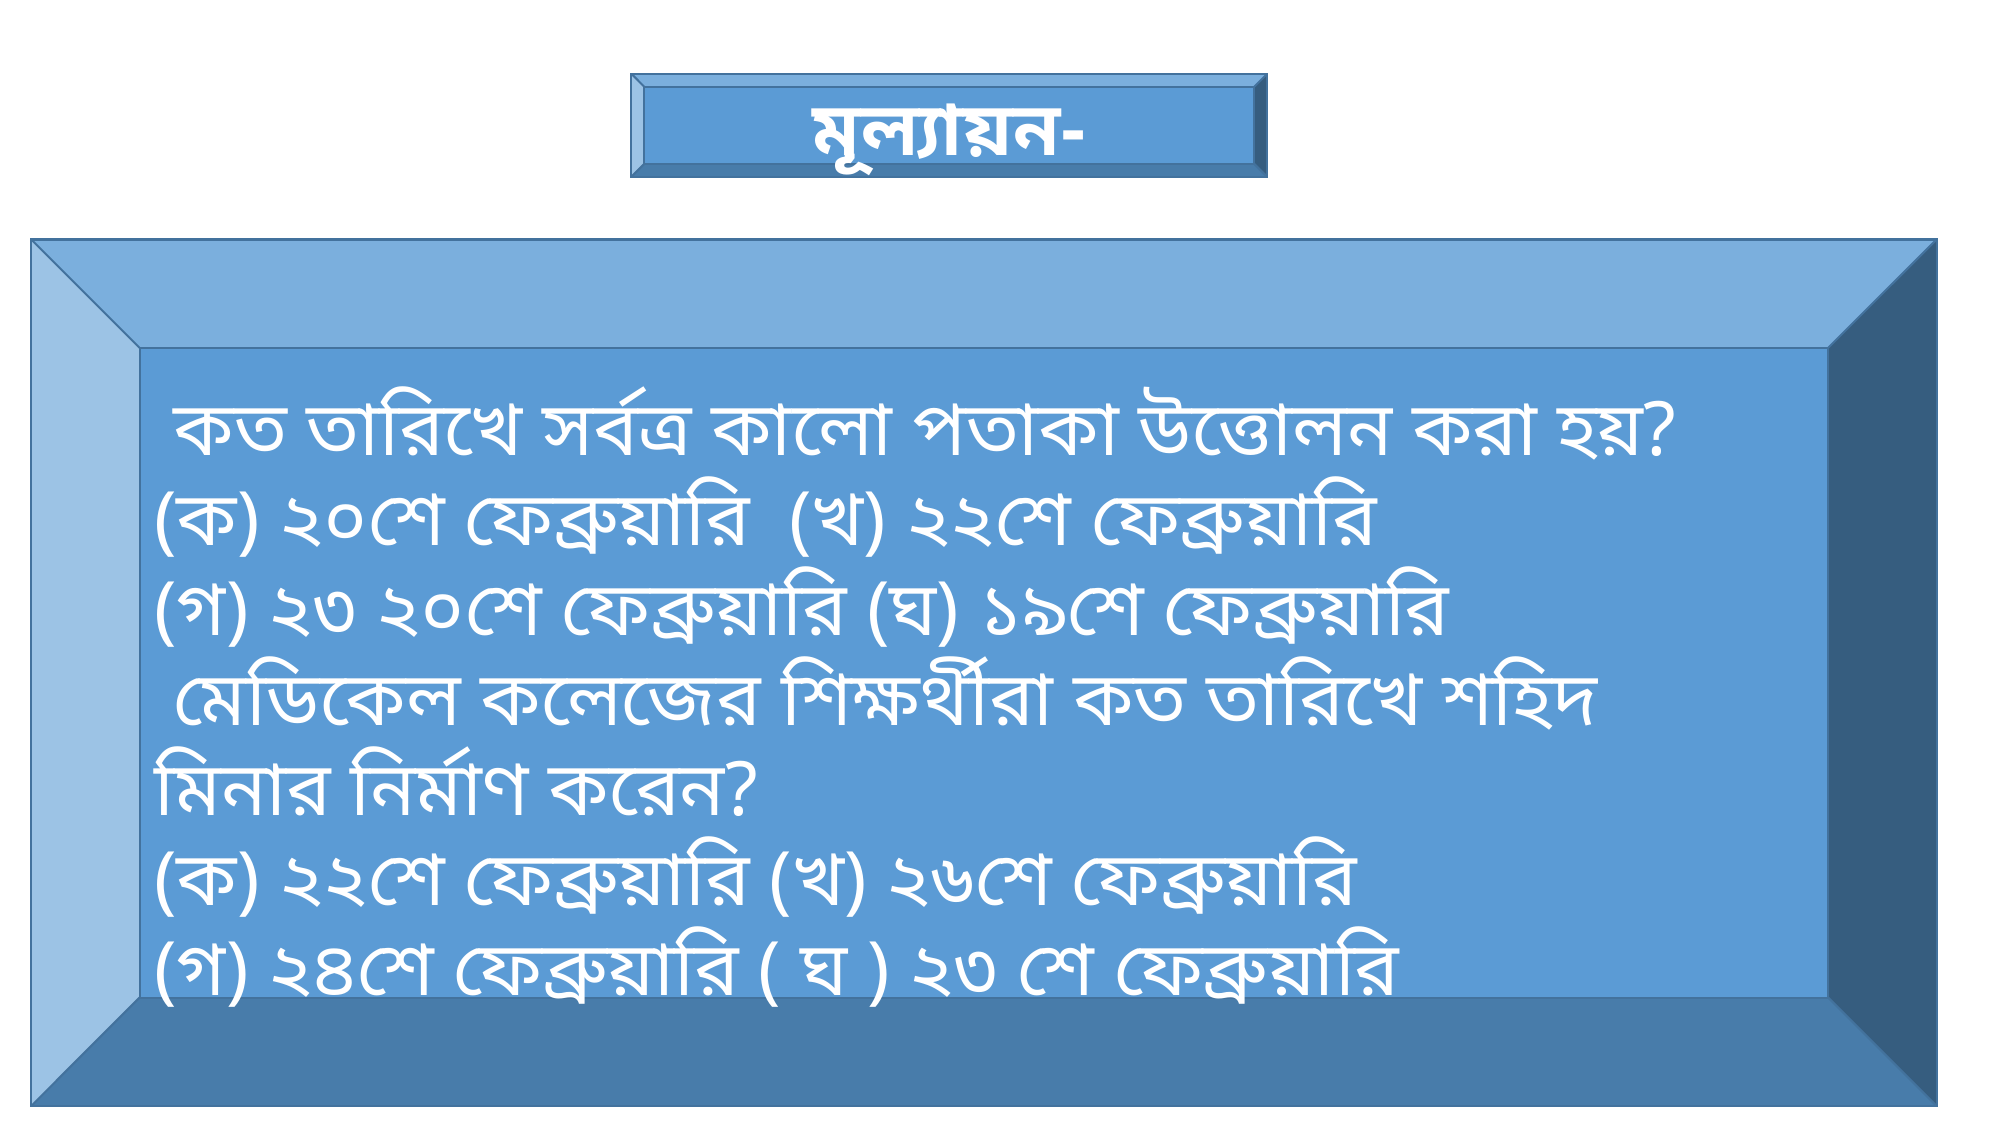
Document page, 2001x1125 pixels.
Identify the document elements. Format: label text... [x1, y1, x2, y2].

text_box মূল্যায়ন- [630, 73, 1268, 178]
text_box কত তারিখে সর্বত্র কালো পতাকা উত্তোলন করা হয়? (ক) ২০শে ফেব্রুয়ারি (খ) ২২শে ফেব্রুয়ারি (গ) ২৩ ২০শে ফেব্রুয়ারি (ঘ) ১৯শে ফেব্রুয়ারি মেডিকেল কলেজের শিক্ষর্থীরা কত তারিখে শহিদ মিনার নির্মাণ করেন? (ক) ২২শে ফেব্রুয়ারি (খ) ২৬শে ফেব্রুয়ারি (গ) ২৪শে ফেব্রুয়ারি ( ঘ ) ২৩ শে ফেব্রুয়ারি [30, 238, 1938, 1107]
